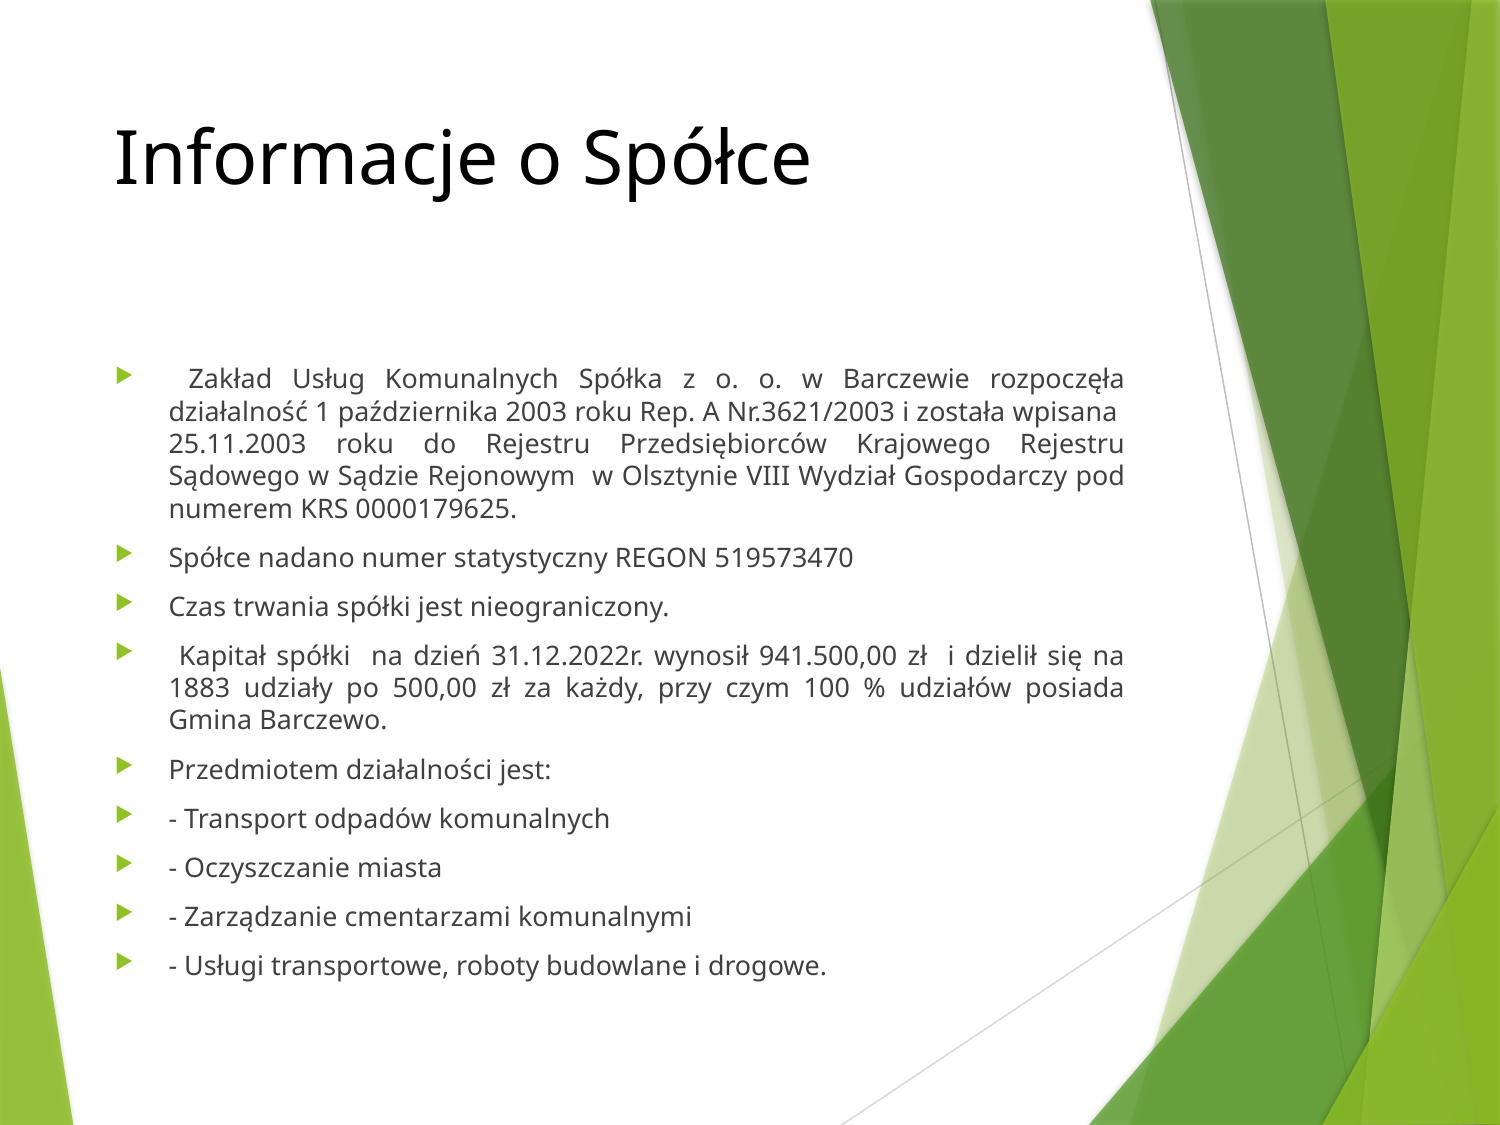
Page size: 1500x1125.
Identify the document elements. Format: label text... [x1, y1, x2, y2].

title Informacje o Spółce [99, 101, 1142, 319]
list Zakład Usług Komunalnych Spółka z o. o. w Barczewie rozpoczęła działalność 1 października 2003 roku Rep. A Nr.3621/2003 i została wpisana 25.11.2003 roku do Rejestru Przedsiębiorców Krajowego Rejestru Sądowego w Sądzie Rejonowym w Olsztynie VIII Wydział Gospodarczy pod numerem KRS 0000179625. Spółce nadano numer statystyczny REGON 519573470 Czas trwania spółki jest nieograniczony. Kapitał spółki na dzień 31.12.2022r. wynosił 941.500,00 zł i dzielił się na 1883 udziały po 500,00 zł za każdy, przy czym 100 % udziałów posiada Gmina Barczewo. Przedmiotem działalności jest: - Transport odpadów komunalnych - Oczyszczanie miasta - Zarządzanie cmentarzami komunalnymi - Usługi transportowe, roboty budowlane i drogowe. [99, 354, 1142, 992]
